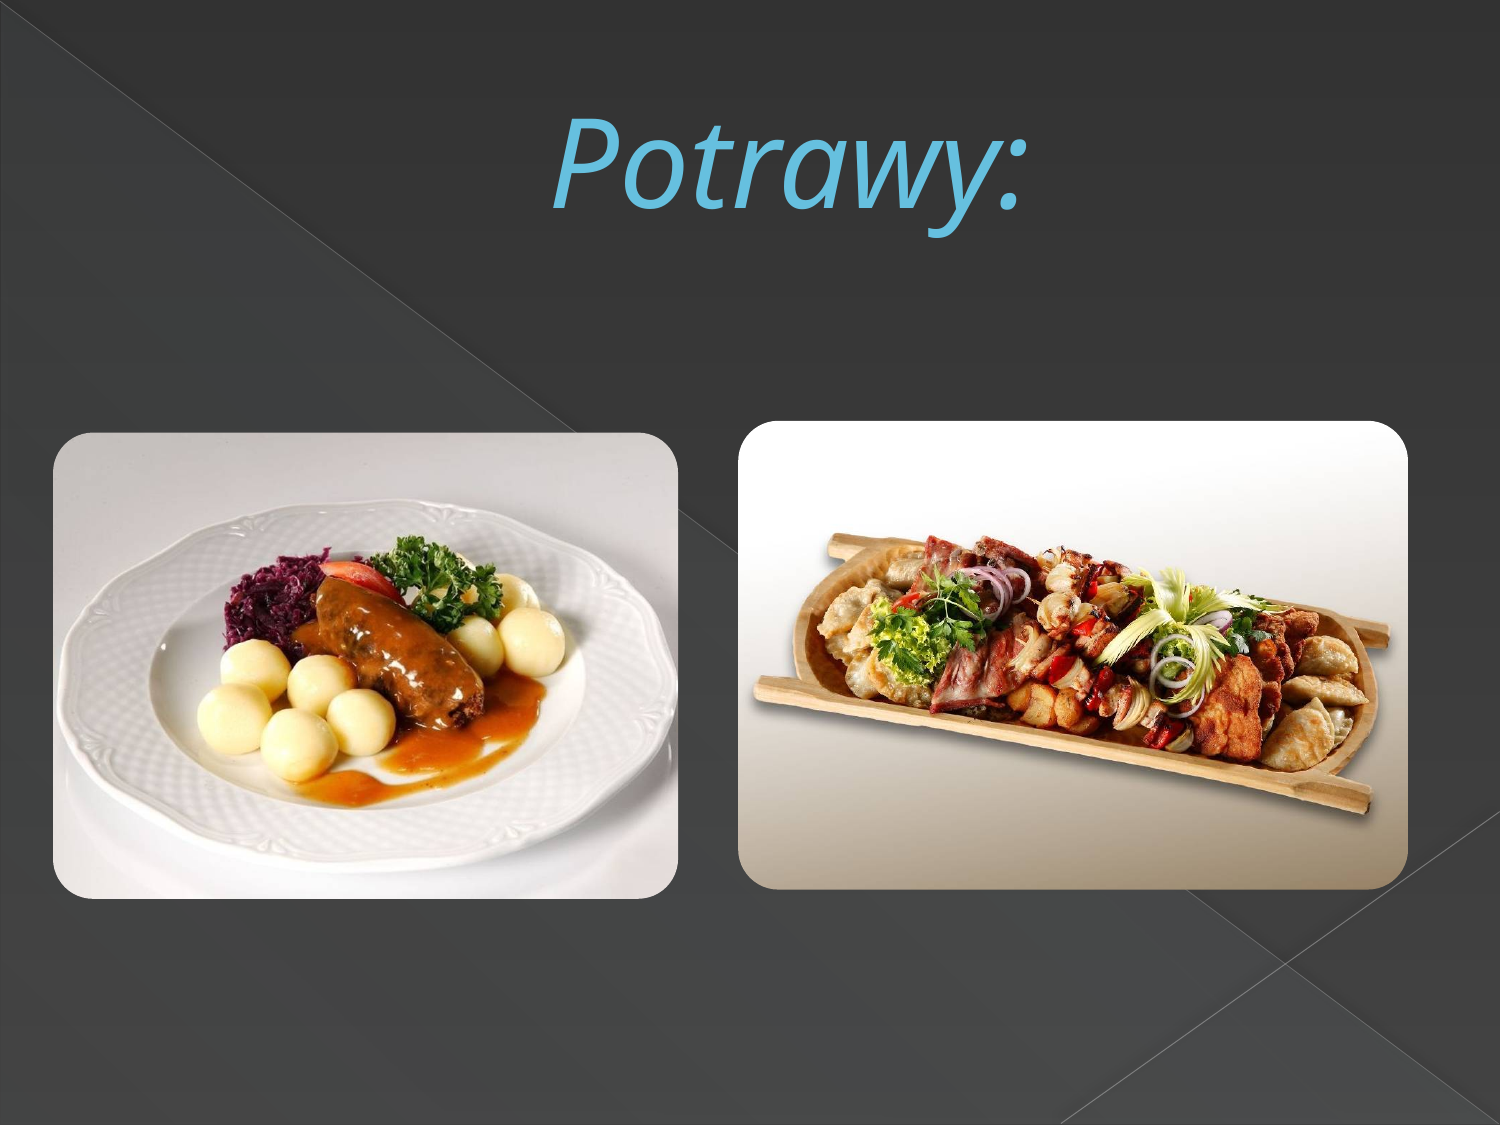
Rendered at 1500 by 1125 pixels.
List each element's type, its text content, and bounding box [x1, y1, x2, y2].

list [52, 432, 679, 900]
title Potrawy: [75, 43, 1425, 274]
picture [737, 420, 1409, 890]
